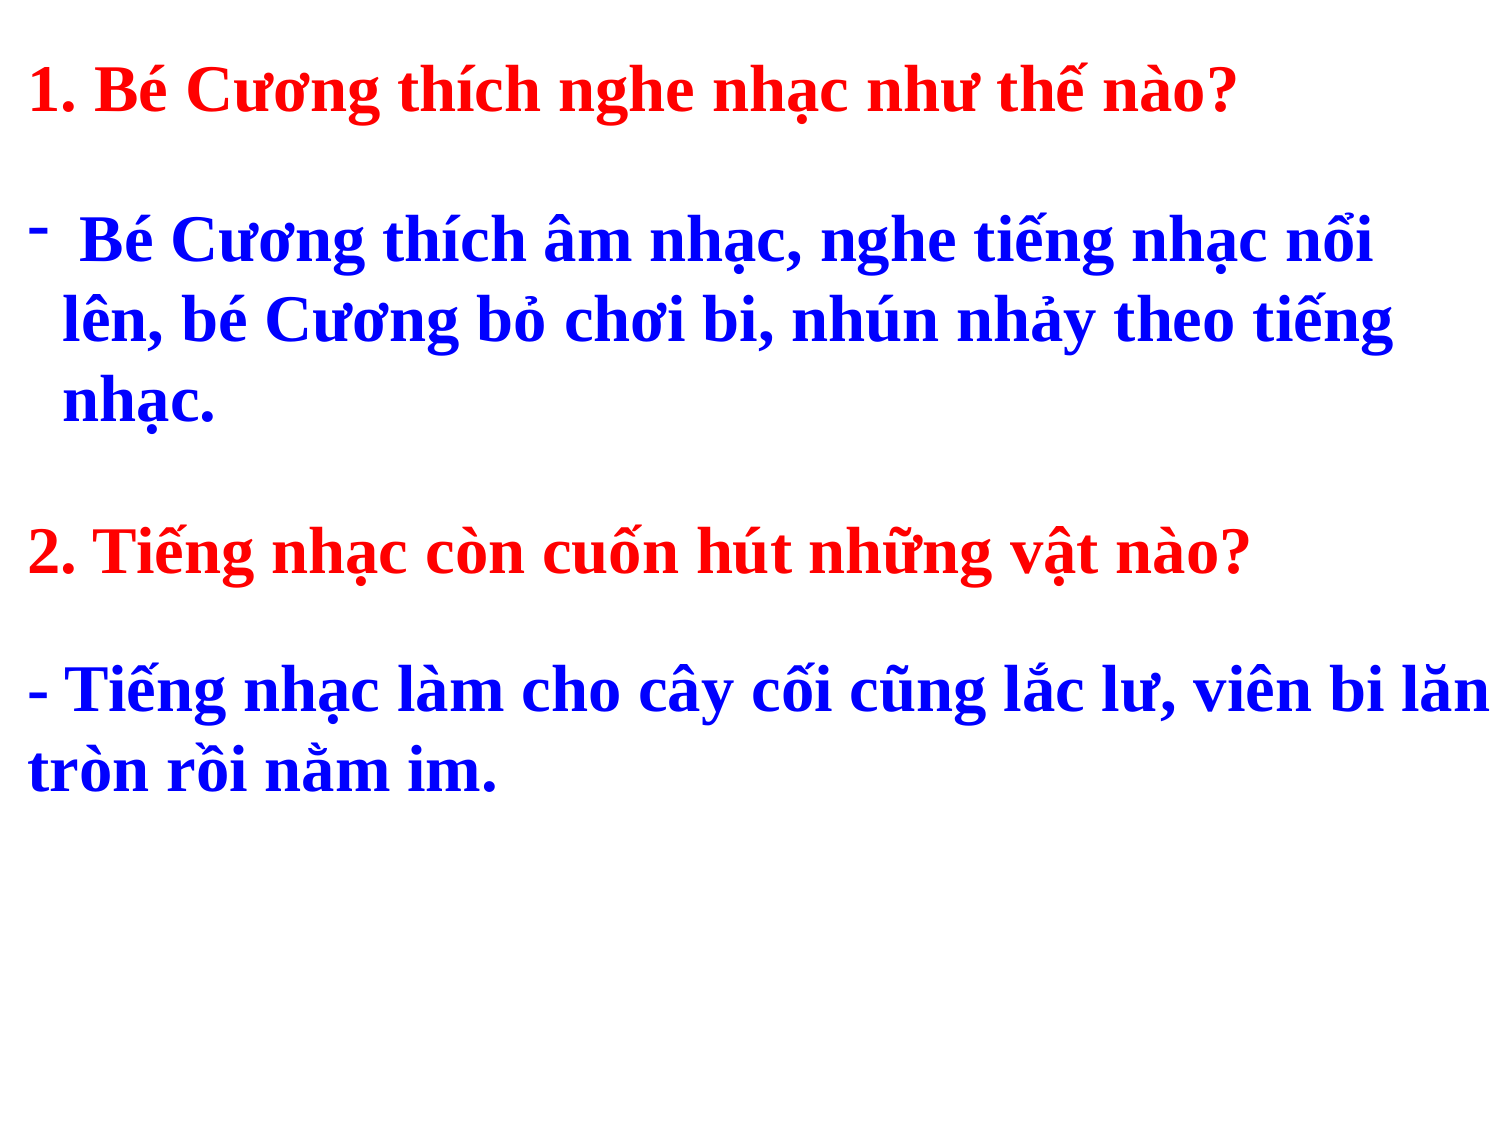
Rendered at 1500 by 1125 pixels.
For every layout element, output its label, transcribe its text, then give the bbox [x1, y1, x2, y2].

text_box - Tiếng nhạc làm cho cây cối cũng lắc lư, viên bi lăn tròn rồi nằm im. [12, 637, 1500, 813]
text_box Bé Cương thích âm nhạc, nghe tiếng nhạc nổi lên, bé Cương bỏ chơi bi, nhún nhảy theo tiếng nhạc. [12, 187, 1498, 443]
text_box 2. Tiếng nhạc còn cuốn hút những vật nào? [12, 499, 1500, 595]
text_box 1. Bé Cương thích nghe nhạc như thế nào? [12, 37, 1498, 133]
